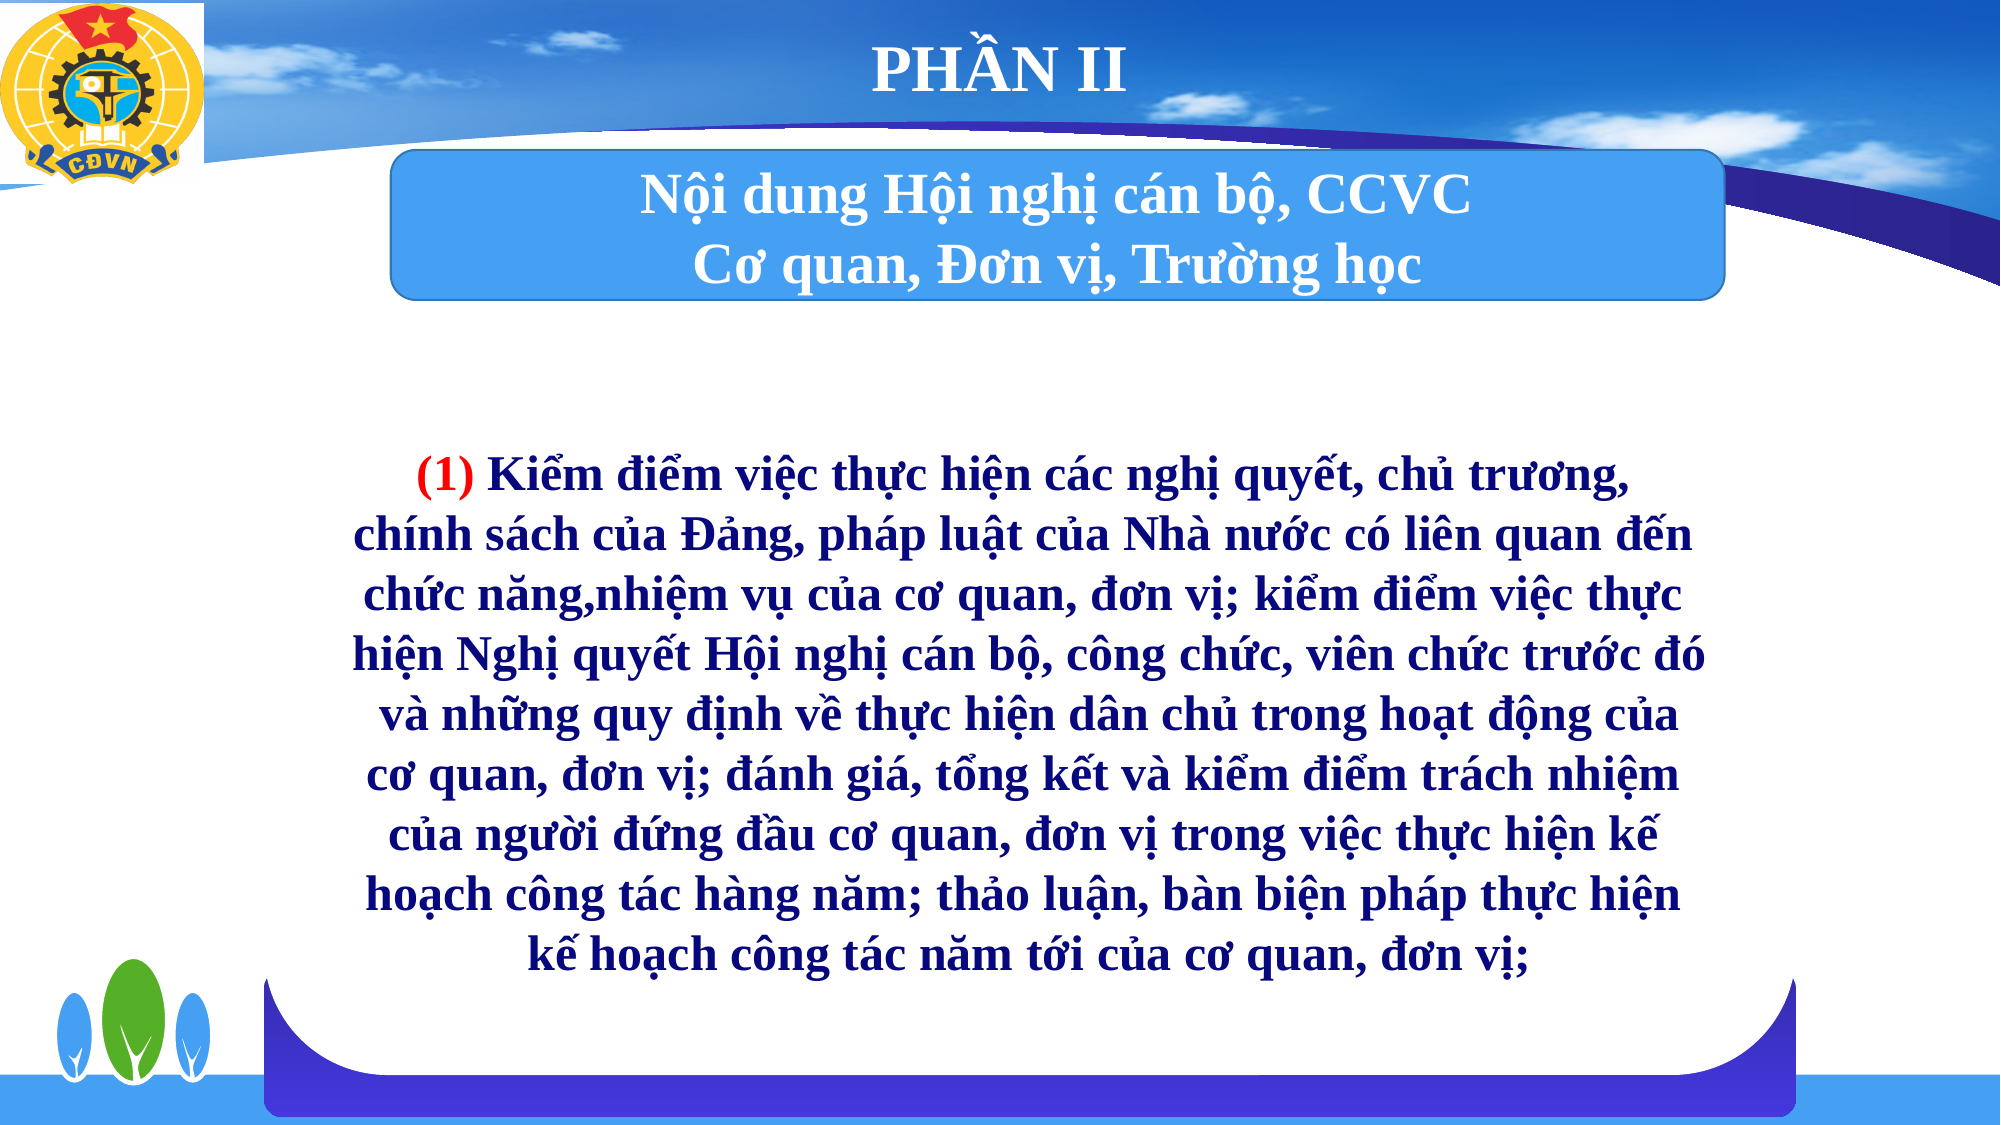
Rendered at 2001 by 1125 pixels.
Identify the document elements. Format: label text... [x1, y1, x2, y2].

title PHẦN II [204, 24, 1900, 104]
text_box (1) Kiểm điểm việc thực hiện các nghị quyết, chủ trương, chính sách của Đảng, pháp luật của Nhà nước có liên quan đến chức năng,nhiệm vụ của cơ quan, đơn vị; kiểm điểm việc thực hiện Nghị quyết Hội nghị cán bộ, công chức, viên chức trước đó và những quy định về thực hiện dân chủ trong hoạt động của cơ quan, đơn vị; đánh giá, tổng kết và kiểm điểm trách nhiệm của người đứng đầu cơ quan, đơn vị trong việc thực hiện kế hoạch công tác hàng năm; thảo luận, bàn biện pháp thực hiện kế hoạch công tác năm tới của cơ quan, đơn vị; [264, 346, 1796, 1076]
text_box [264, 978, 1796, 1118]
text_box Nội dung Hội nghị cán bộ, CCVC Cơ quan, Đơn vị, Trường học [389, 148, 1726, 301]
picture [0, 0, 2001, 221]
